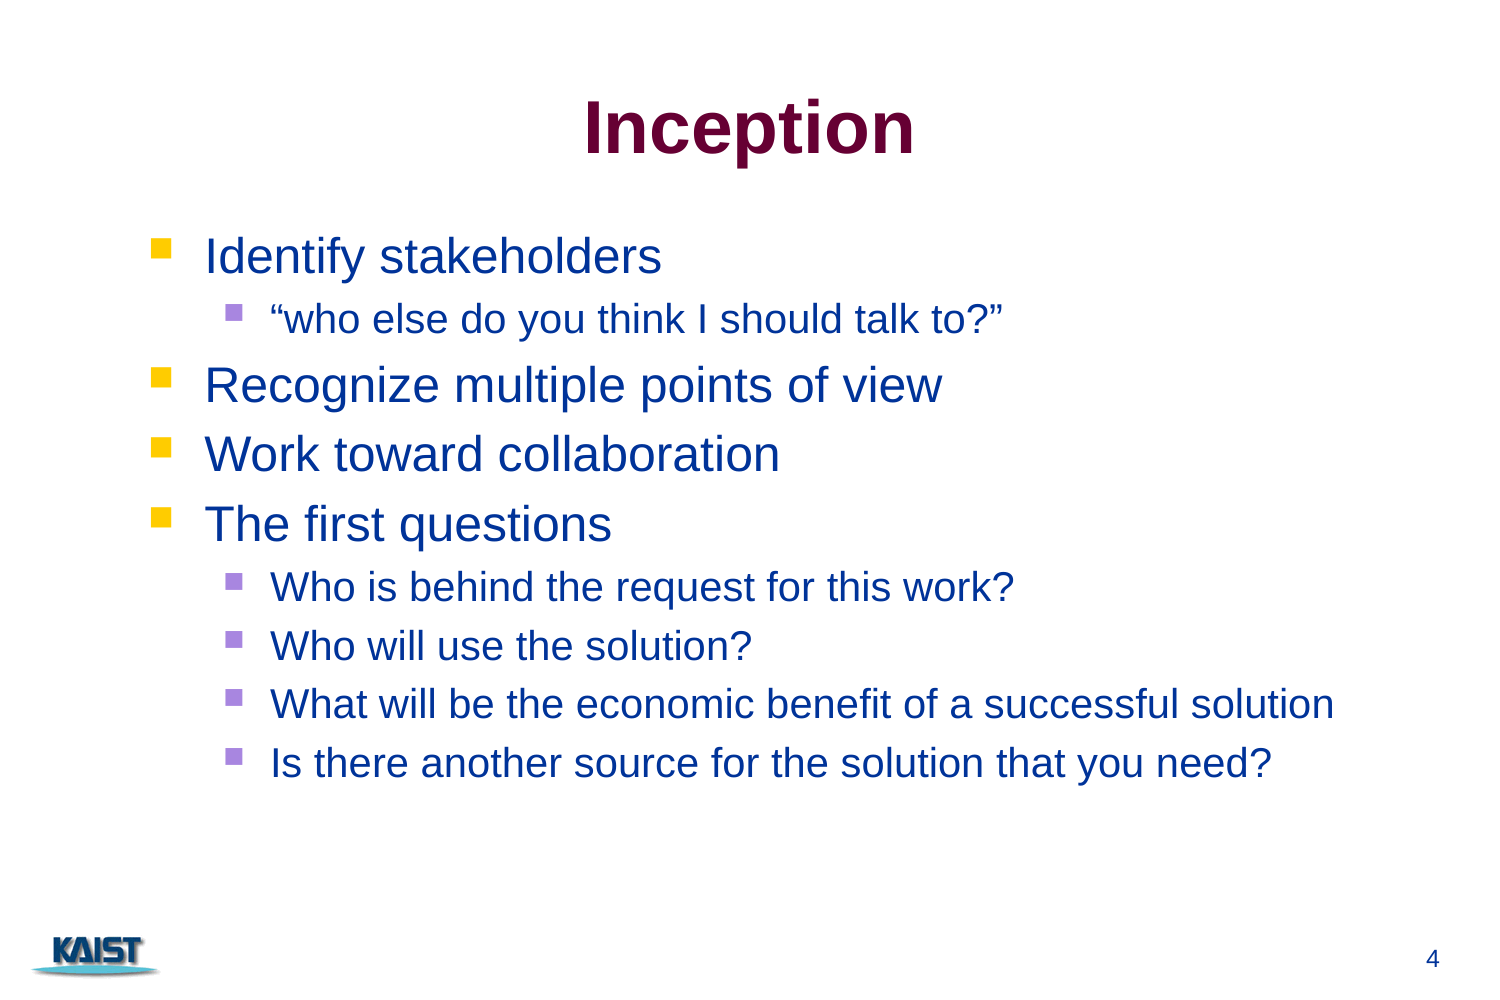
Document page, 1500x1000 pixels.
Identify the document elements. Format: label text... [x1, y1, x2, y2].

slide_number 4 [1351, 910, 1456, 981]
title Inception [513, 39, 987, 207]
picture [29, 935, 162, 979]
list Identify stakeholders “who else do you think I should talk to?” Recognize multiple points of view Work toward collaboration The first questions Who is behind the request for this work? Who will use the solution? What will be the economic benefit of a successful solution Is there another source for the solution that you need? [132, 215, 1356, 873]
